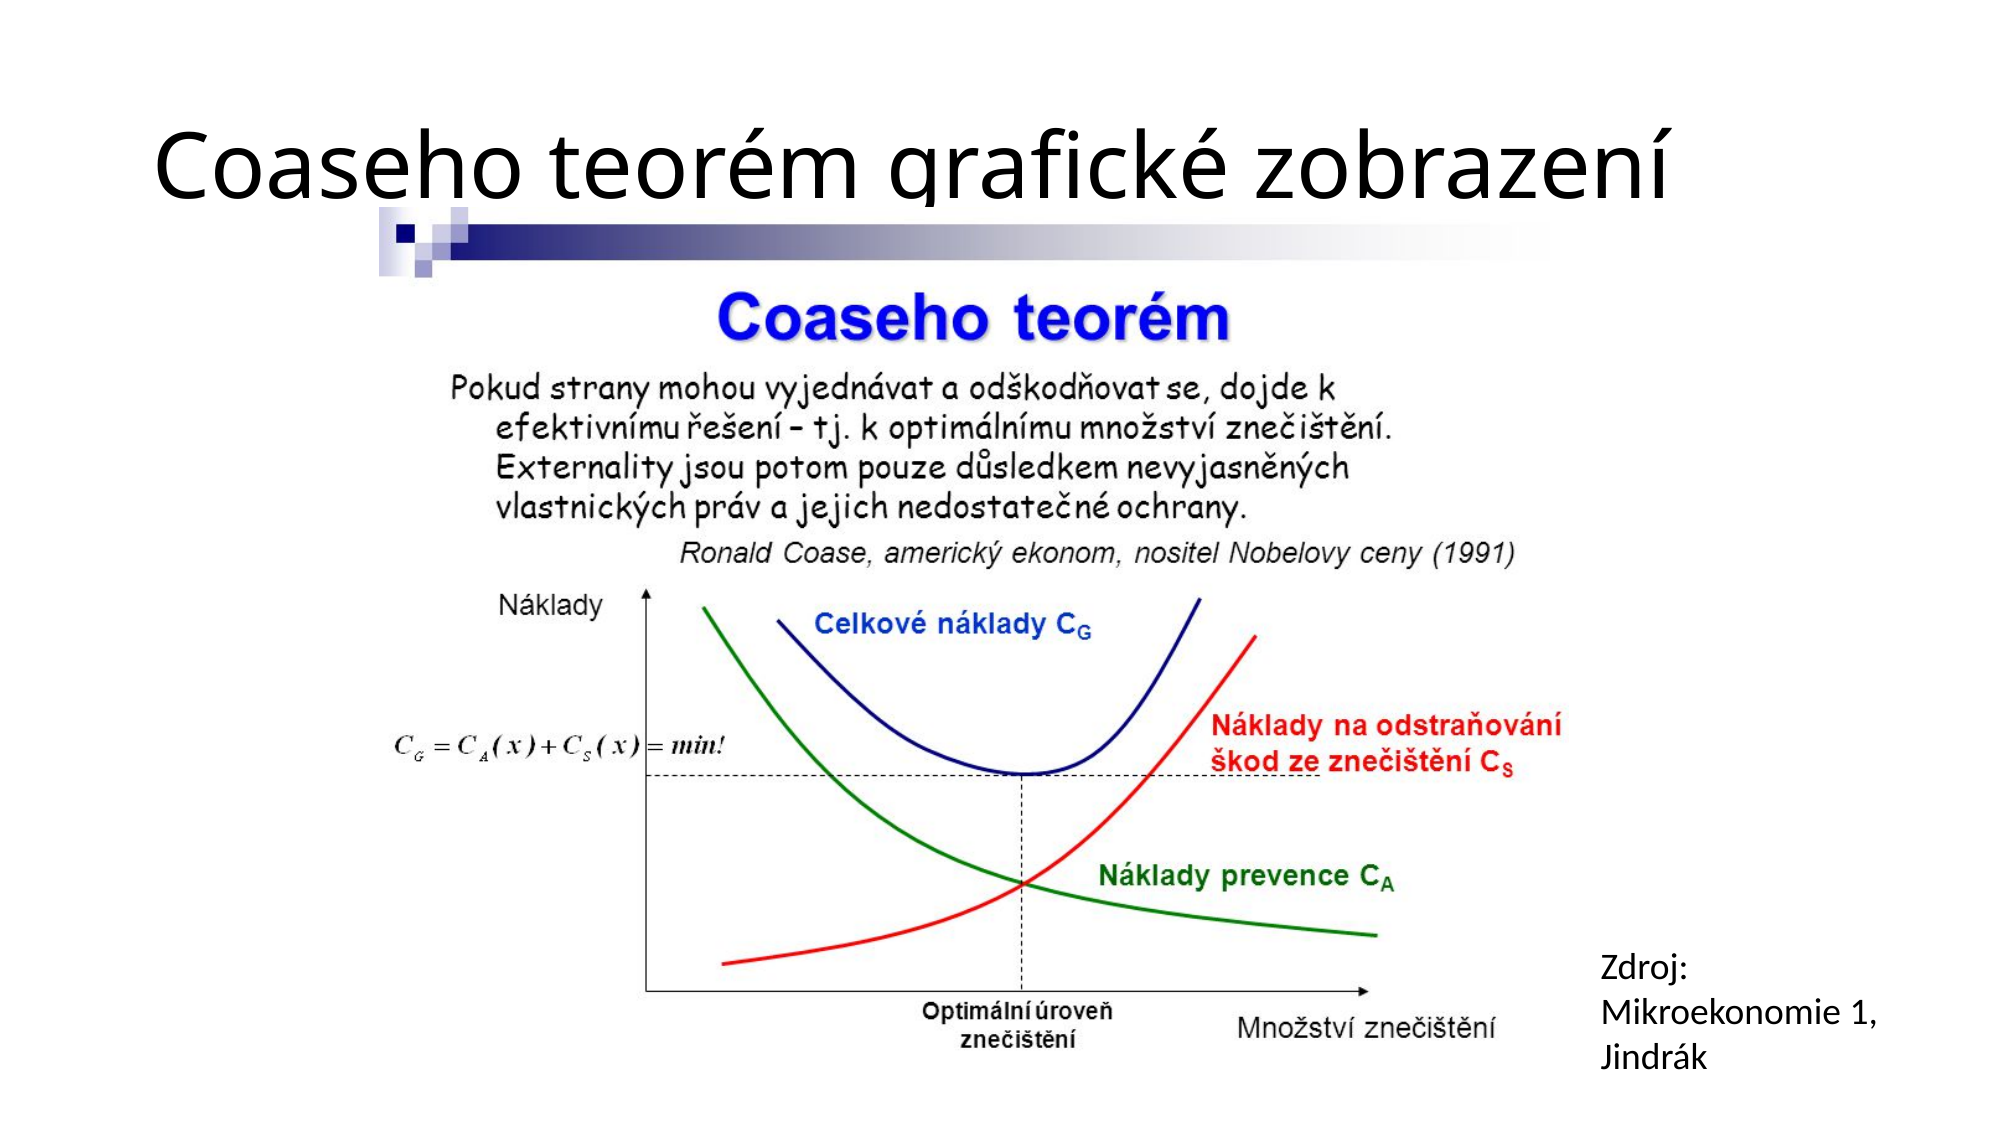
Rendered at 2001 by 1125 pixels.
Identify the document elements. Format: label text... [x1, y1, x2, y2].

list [379, 207, 1569, 1100]
title Coaseho teorém grafické zobrazení [137, 59, 1863, 278]
text_box Zdroj: Mikroekonomie 1, Jindrák [1585, 934, 1936, 1085]
